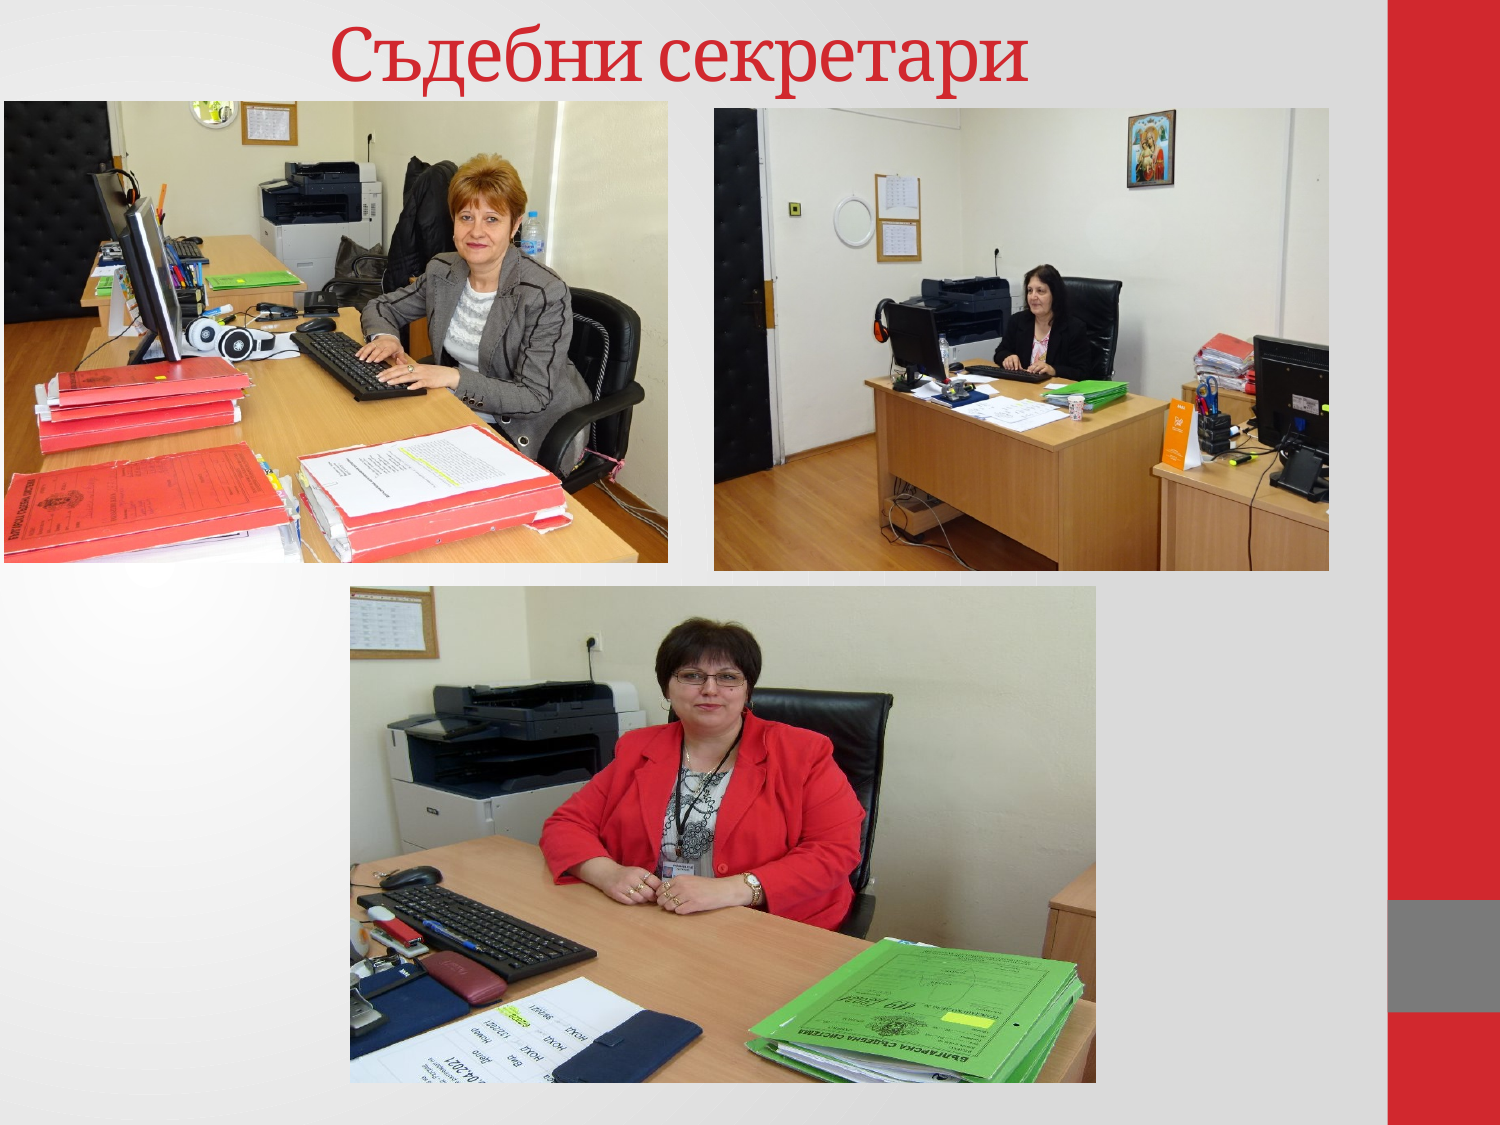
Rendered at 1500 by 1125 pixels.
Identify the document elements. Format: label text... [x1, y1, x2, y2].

picture [714, 108, 1330, 571]
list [4, 101, 668, 563]
picture [350, 585, 1096, 1083]
title Съдебни секретари [64, 0, 1315, 126]
